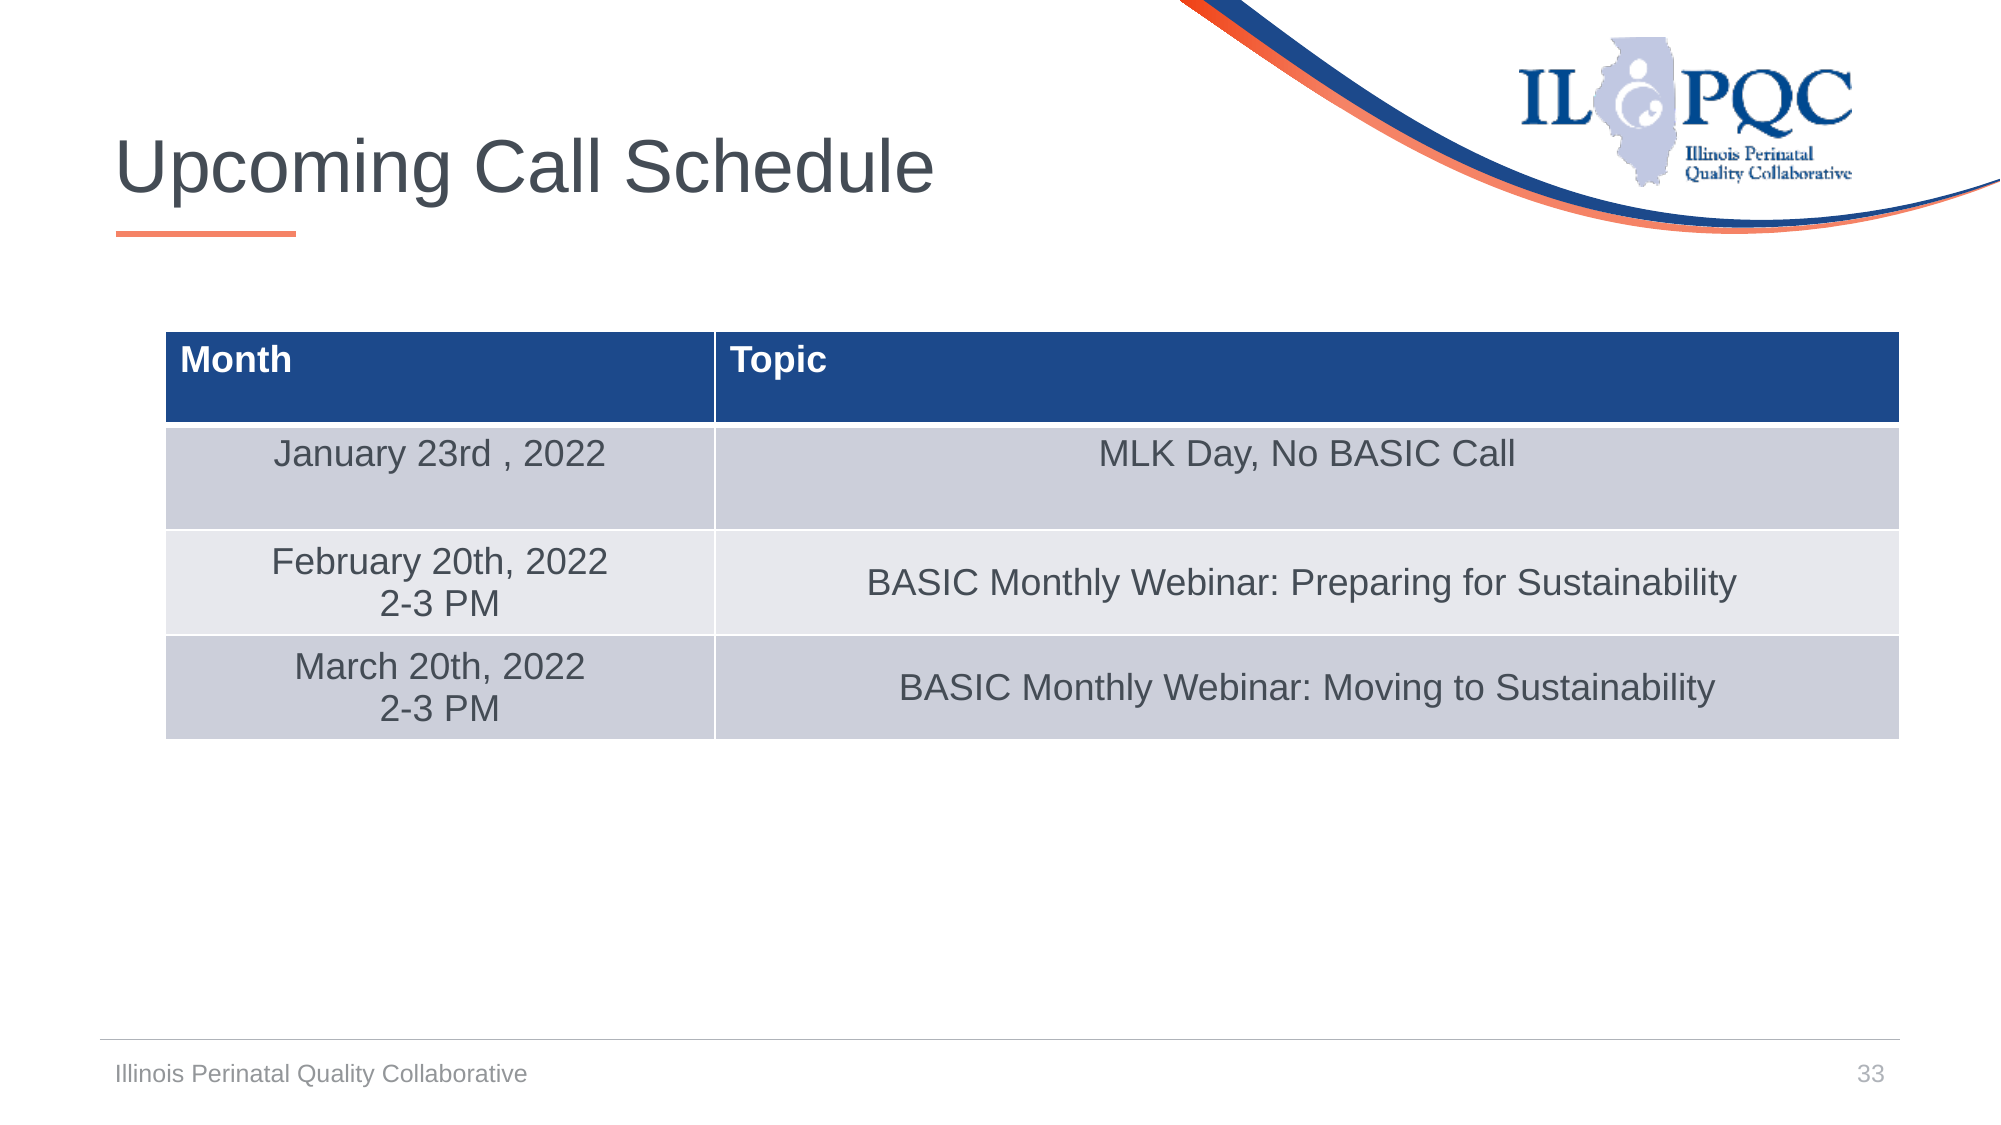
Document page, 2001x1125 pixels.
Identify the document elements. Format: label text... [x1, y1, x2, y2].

table_cell BASIC Monthly Webinar: Moving to Sustainability [716, 636, 1899, 739]
table_header Month [166, 332, 714, 422]
picture [1519, 37, 1852, 59]
table_cell February 20th, 2022 2-3 PM [166, 531, 714, 634]
table_cell BASIC Monthly Webinar: Preparing for Sustainability [716, 531, 1899, 634]
table_cell January 23rd , 2022 [166, 428, 714, 529]
table_cell MLK Day, No BASIC Call [716, 428, 1899, 529]
table_cell March 20th, 2022 2-3 PM [166, 636, 714, 739]
footer Illinois Perinatal Quality Collaborative [99, 1042, 775, 1103]
table_header Topic [716, 332, 1899, 422]
slide_number 33 [1449, 1042, 1900, 1103]
title Upcoming Call Schedule [99, 59, 1900, 278]
